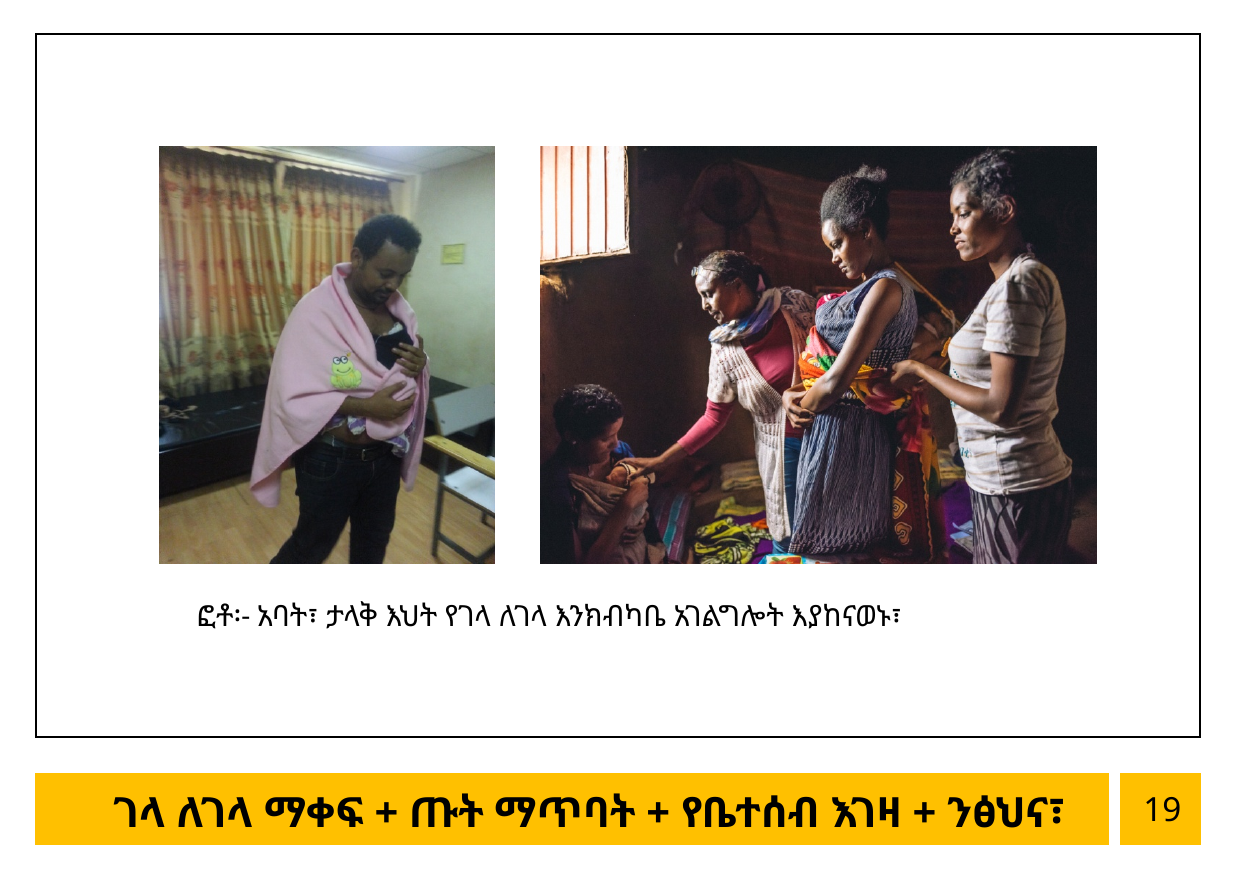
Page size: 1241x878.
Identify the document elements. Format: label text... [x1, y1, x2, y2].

picture [540, 146, 1097, 564]
text_box 19 [1128, 781, 1203, 836]
text_box ፎቶ፡- አባት፣ ታላቅ እህት የገላ ለገላ እንክብካቤ አገልግሎት እያከናወኑ፣ [182, 589, 1097, 675]
picture [159, 146, 495, 564]
